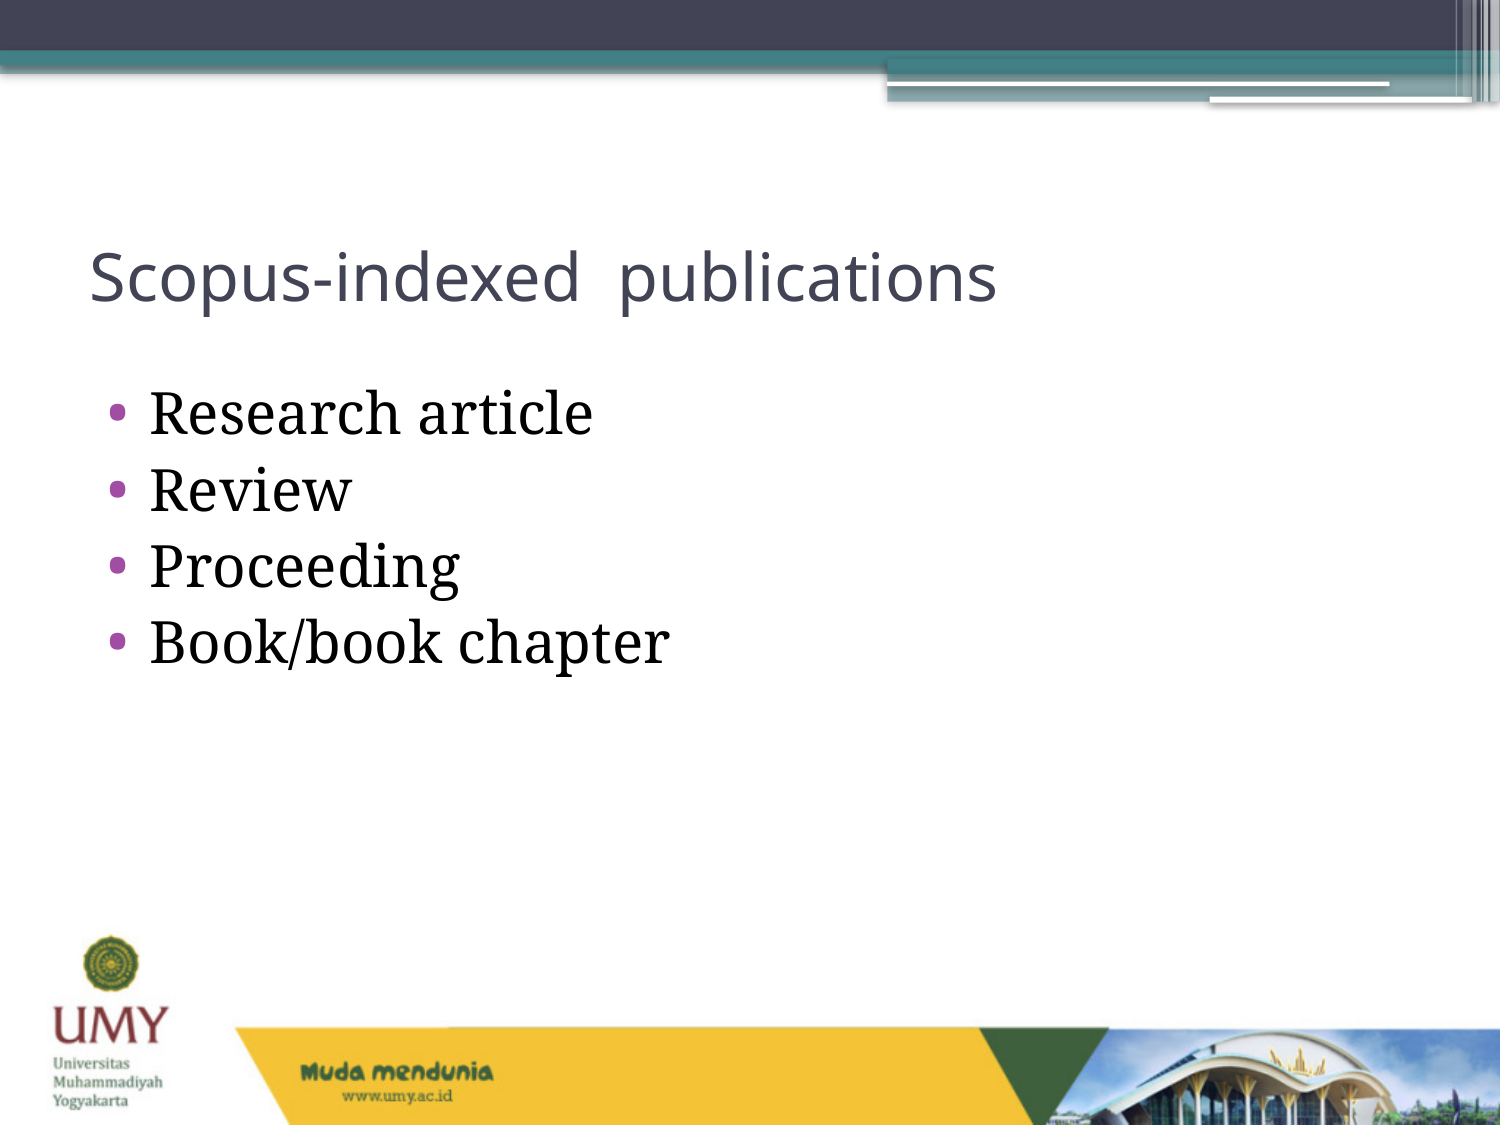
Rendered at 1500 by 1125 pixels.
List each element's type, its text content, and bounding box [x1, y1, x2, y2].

picture [0, 74, 1500, 1125]
title Scopus-indexed publications [75, 187, 1425, 363]
list Research article Review Proceeding Book/book chapter [75, 368, 1425, 1079]
